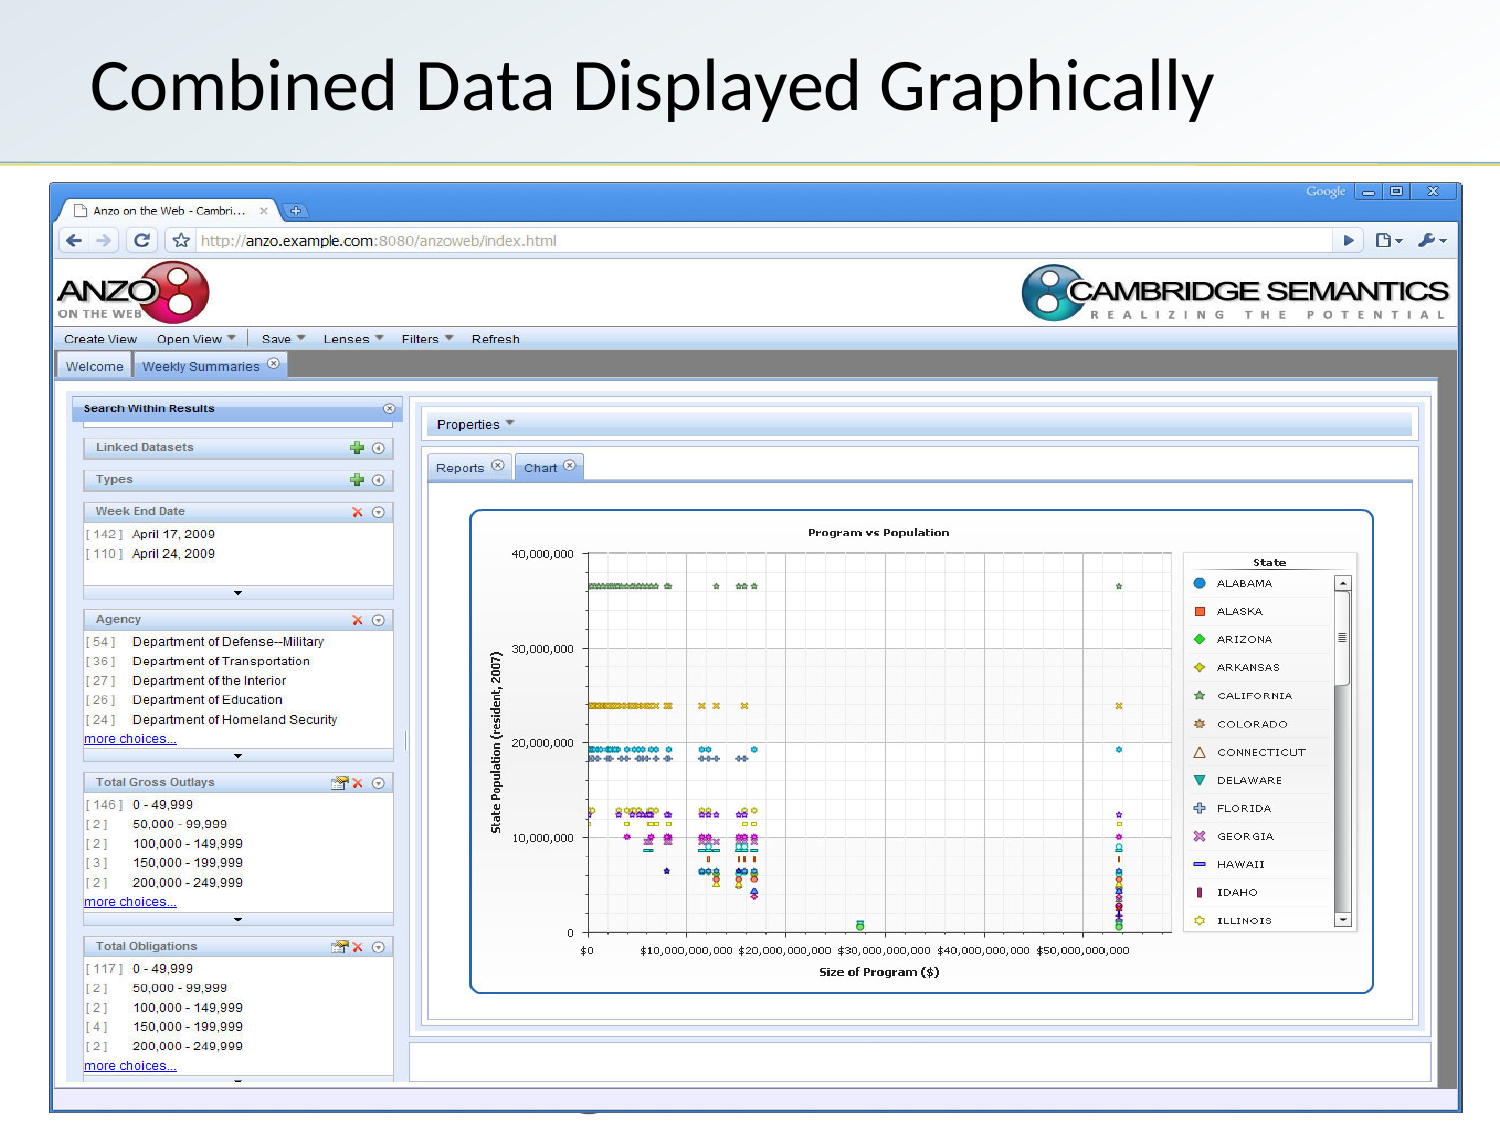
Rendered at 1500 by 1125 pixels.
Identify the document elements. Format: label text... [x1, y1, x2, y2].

title Combined Data Displayed Graphically [75, 0, 1425, 161]
picture [49, 182, 1463, 1115]
